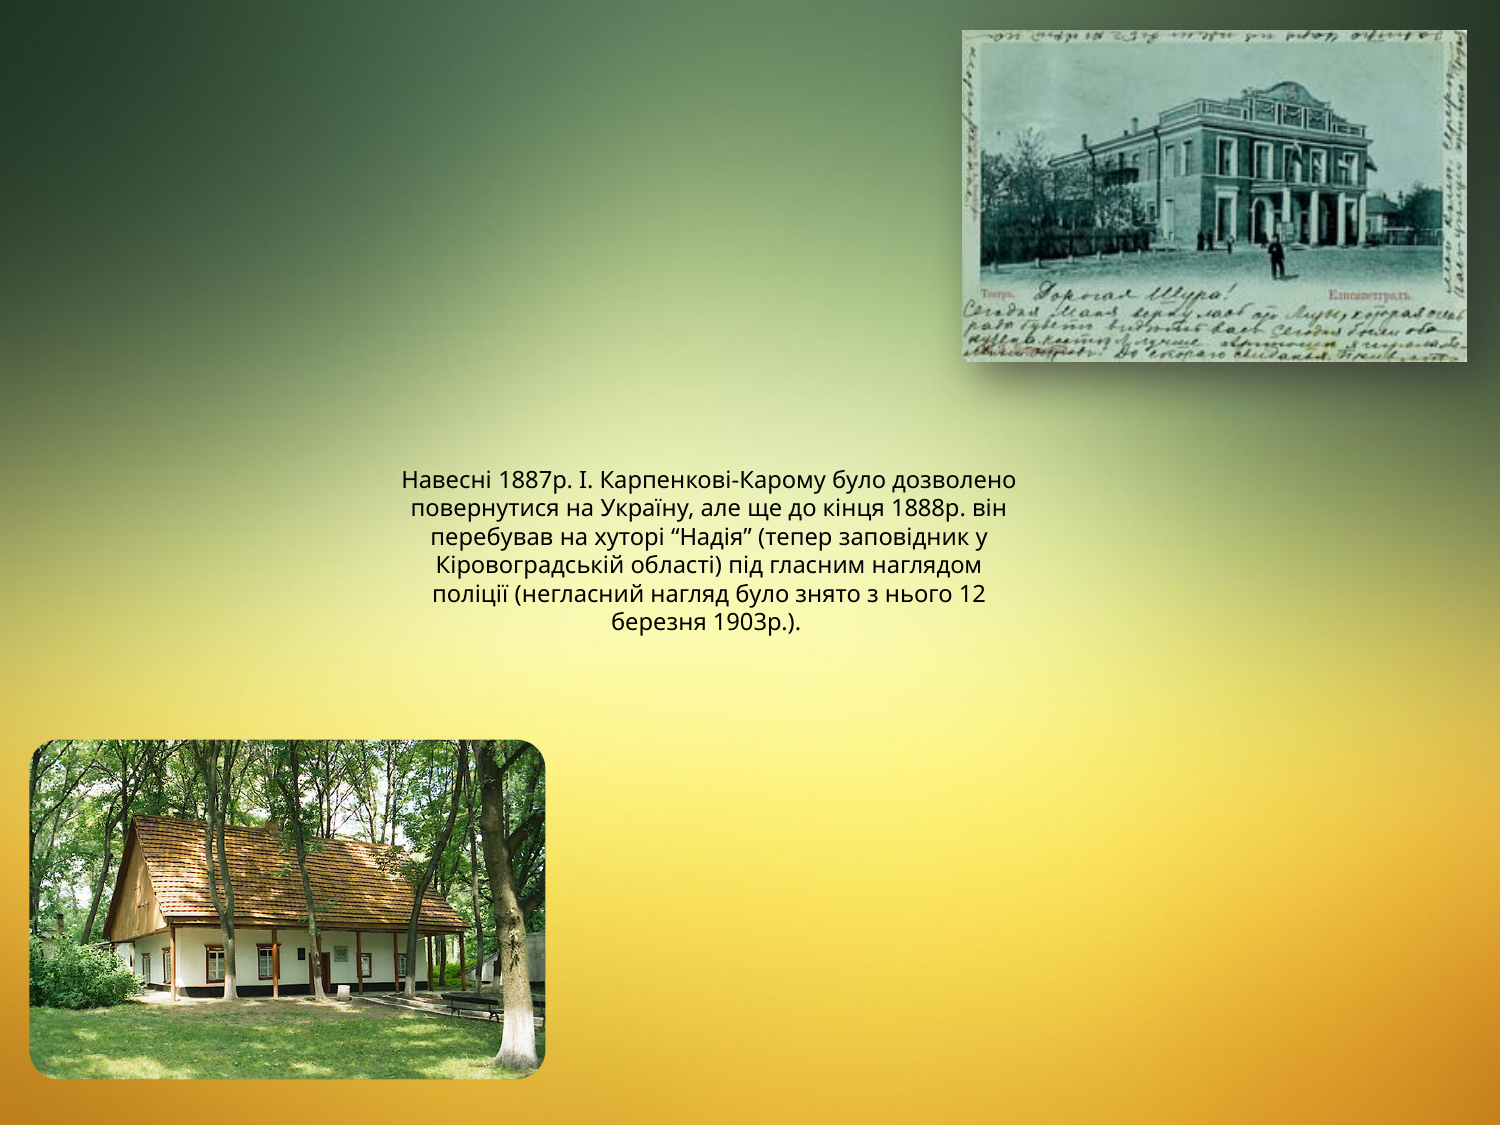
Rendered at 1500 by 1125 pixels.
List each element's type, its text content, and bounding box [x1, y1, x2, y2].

picture [0, 0, 1500, 1125]
title Навесні 1887р. І. Карпенкові-Карому було дозволено повернутися на Україну, але ще до кінця 1888р. він перебував на хуторі “Надія” (тепер заповідник у Кіровоградській області) під гласним наглядом поліції (негласний нагляд було знято з нього 12 березня 1903р.). [383, 456, 1036, 644]
